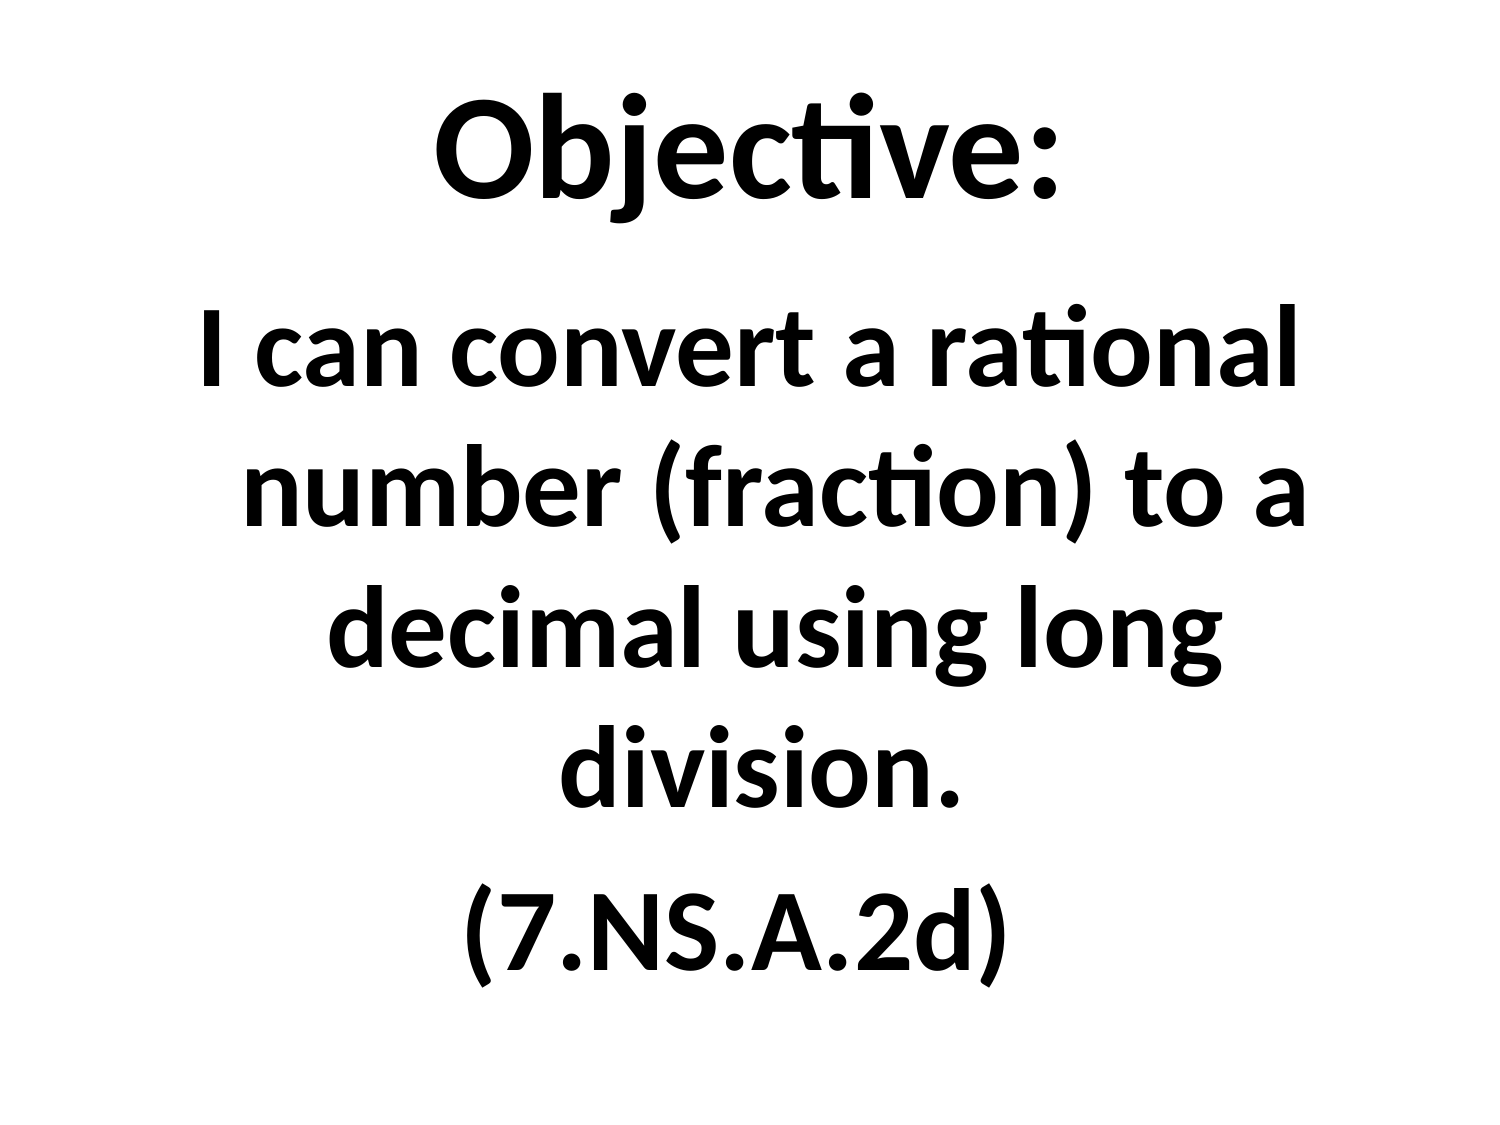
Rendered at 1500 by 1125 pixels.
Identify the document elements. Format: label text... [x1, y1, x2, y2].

list I can convert a rational number (fraction) to a decimal using long division. (7.NS.A.2d) [75, 262, 1425, 1005]
title Objective: [75, 45, 1425, 233]
